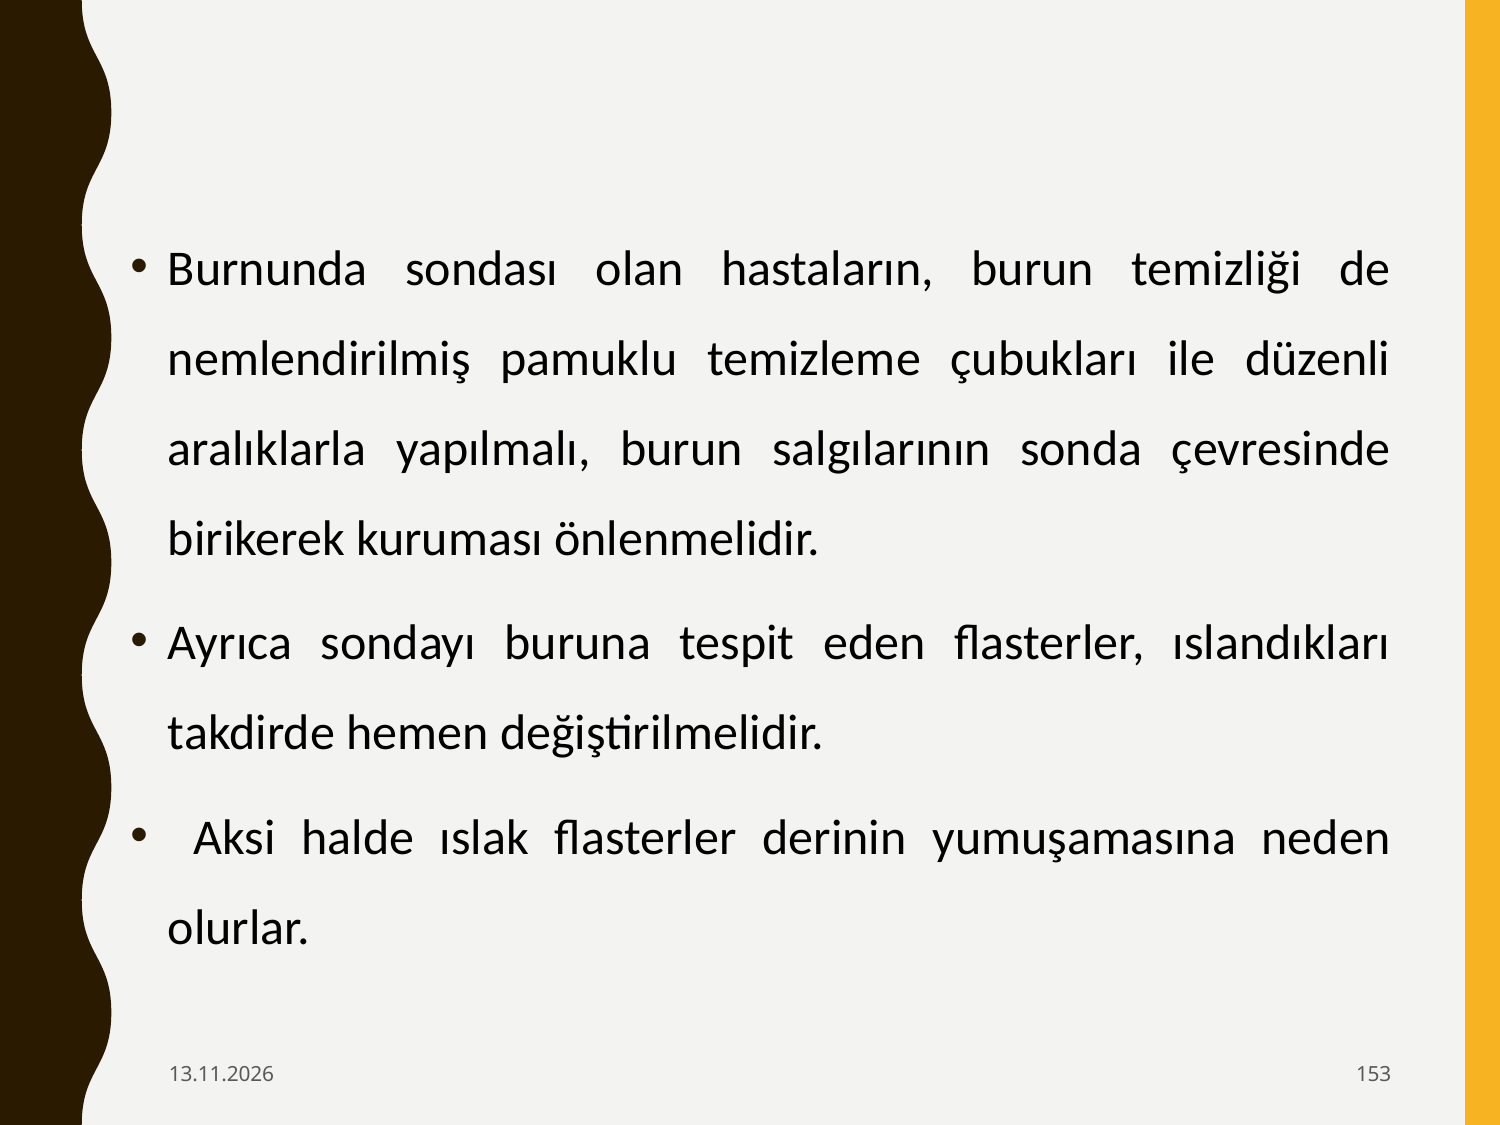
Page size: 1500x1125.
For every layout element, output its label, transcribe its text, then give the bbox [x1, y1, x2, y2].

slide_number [154, 1045, 441, 1103]
slide_number 153 [1059, 1045, 1407, 1103]
list Burnunda sondası olan hastaların, burun temizliği de nemlendirilmiş pamuklu temizleme çubukları ile düzenli aralıklarla yapılmalı, burun salgılarının sonda çevresinde birikerek kuruması önlenmelidir. Ayrıca sondayı buruna tespit eden flasterler, ıslandıkları takdirde hemen değiştirilmelidir. Aksi halde ıslak flasterler derinin yumuşamasına neden olurlar. [115, 197, 1407, 1101]
